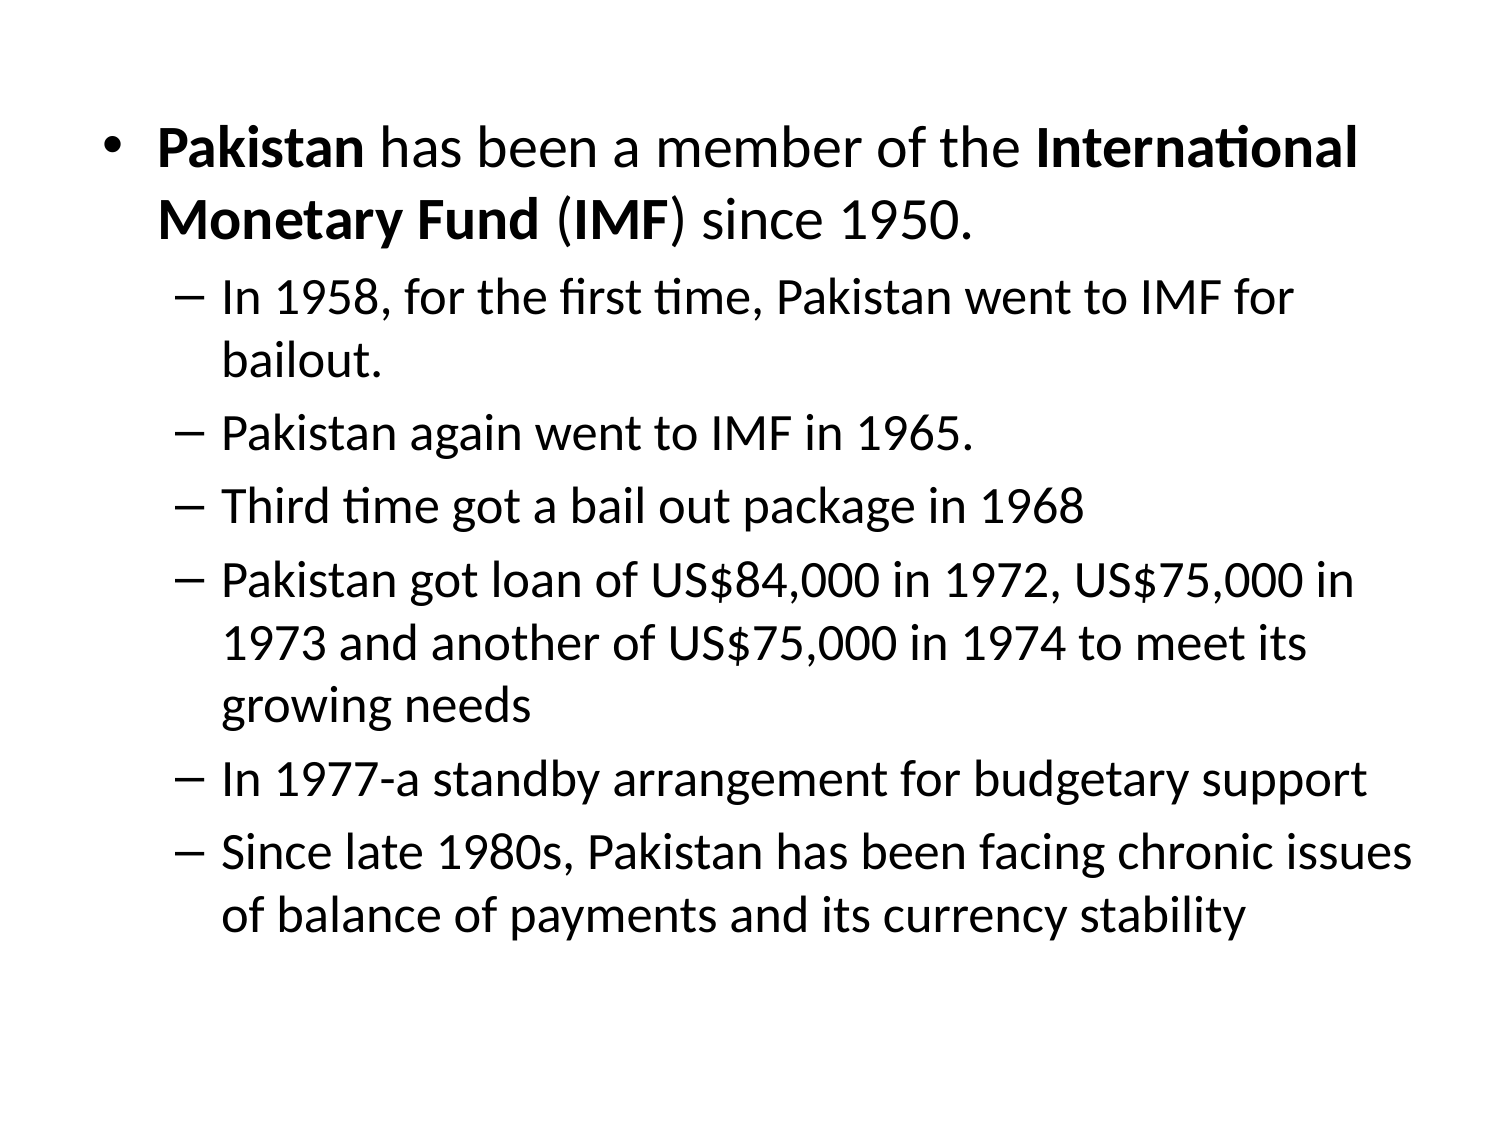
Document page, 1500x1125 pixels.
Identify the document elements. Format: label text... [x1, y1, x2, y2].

list Pakistan has been a member of the International Monetary Fund (IMF) since 1950. In 1958, for the first time, Pakistan went to IMF for bailout. Pakistan again went to IMF in 1965. Third time got a bail out package in 1968 Pakistan got loan of US$84,000 in 1972, US$75,000 in 1973 and another of US$75,000 in 1974 to meet its growing needs In 1977-a standby arrangement for budgetary support Since late 1980s, Pakistan has been facing chronic issues of balance of payments and its currency stability [87, 99, 1438, 1038]
